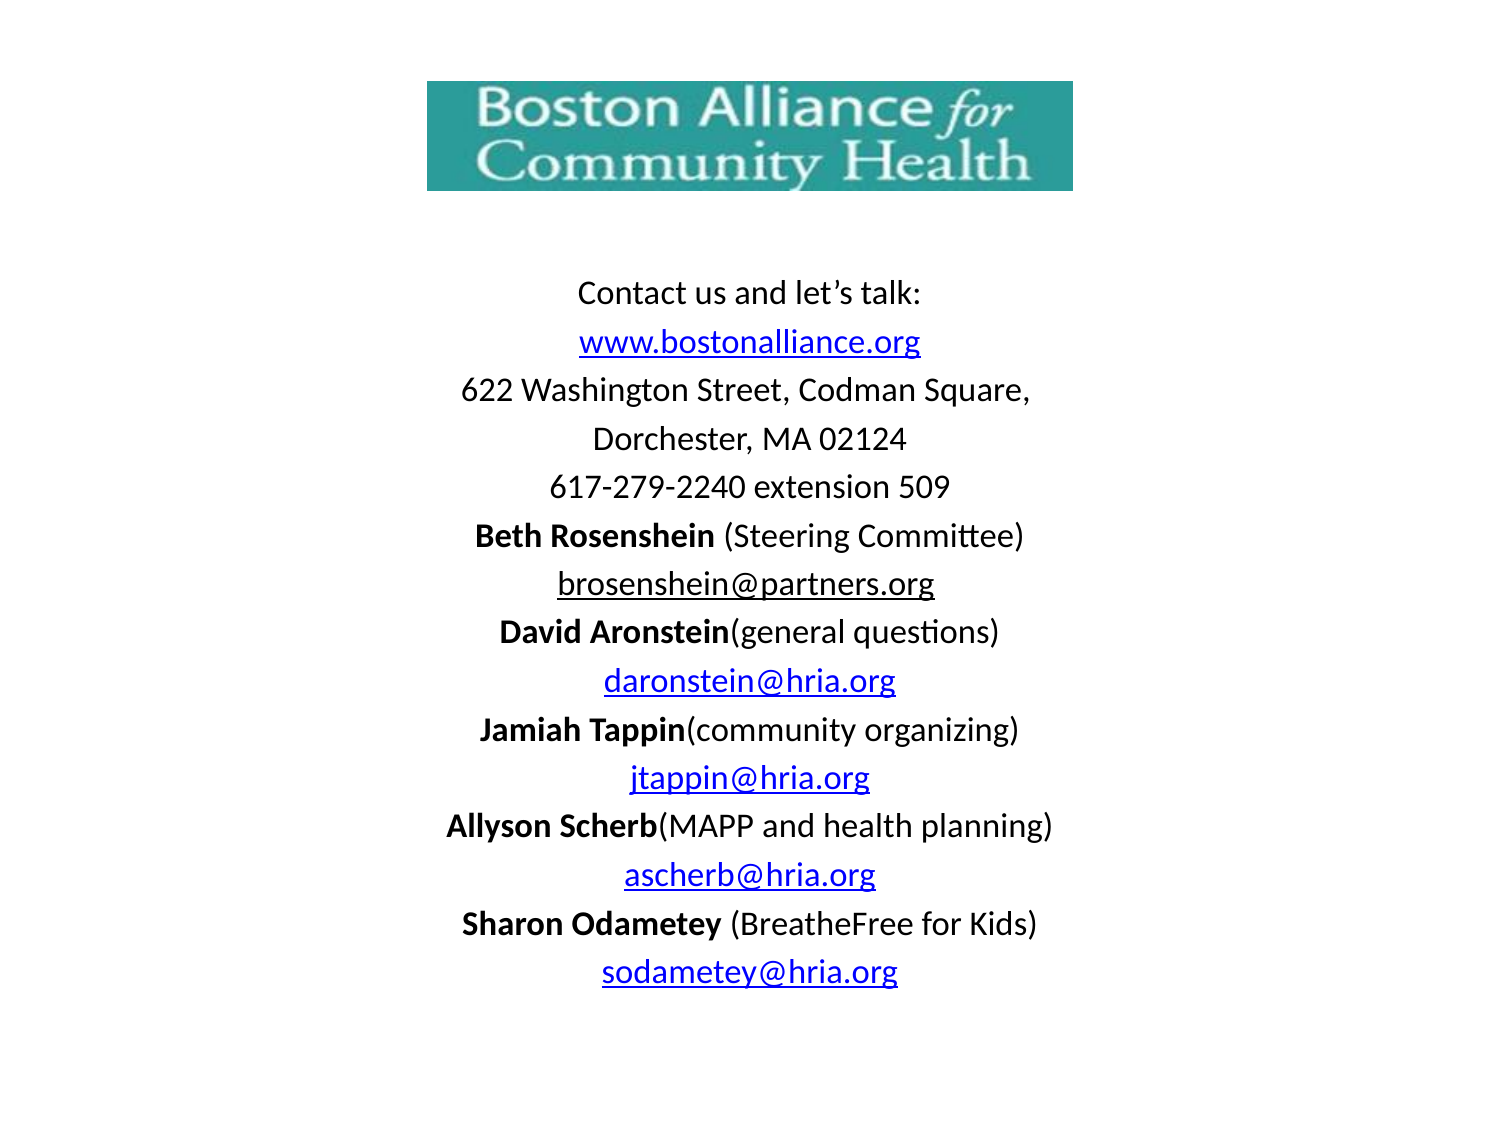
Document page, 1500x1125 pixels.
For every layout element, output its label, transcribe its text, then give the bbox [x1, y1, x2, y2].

picture [427, 80, 1073, 191]
list Contact us and let’s talk: www.bostonalliance.org 622 Washington Street, Codman Square, Dorchester, MA 02124 617-279-2240 extension 509 Beth Rosenshein (Steering Committee) brosenshein@partners.org David Aronstein(general questions) daronstein@hria.org Jamiah Tappin(community organizing) jtappin@hria.org Allyson Scherb(MAPP and health planning) ascherb@hria.org Sharon Odametey (BreatheFree for Kids) sodametey@hria.org [75, 262, 1425, 1005]
